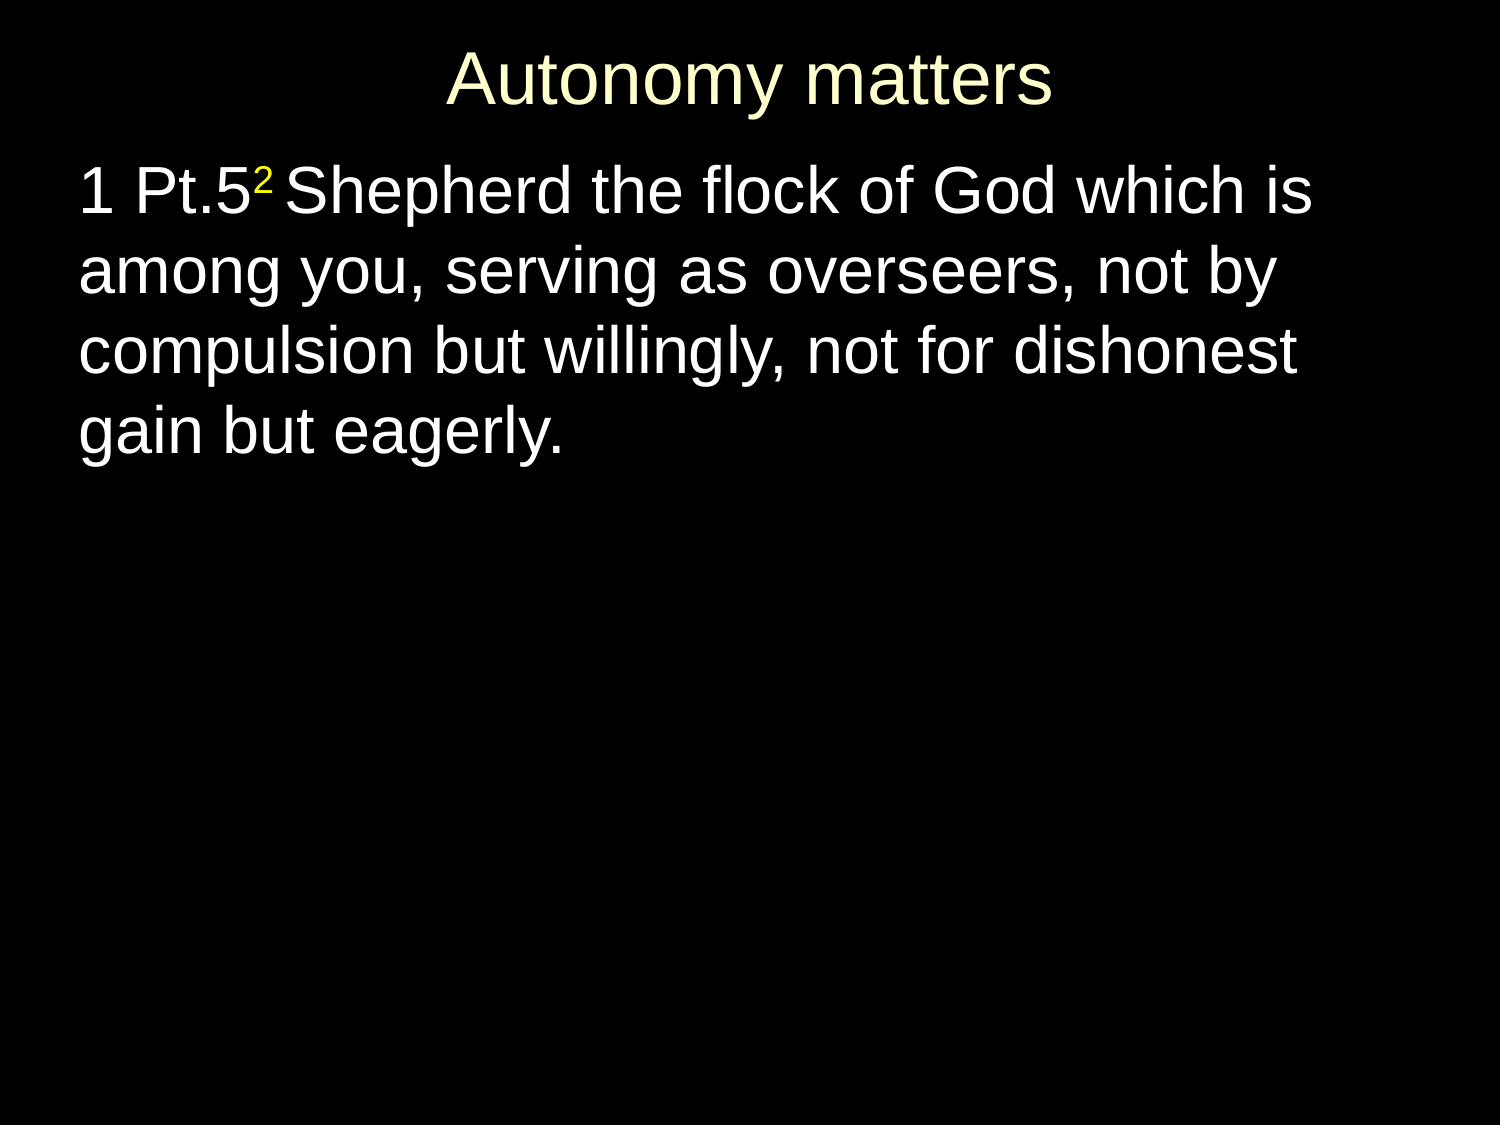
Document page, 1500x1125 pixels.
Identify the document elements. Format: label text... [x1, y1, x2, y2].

list 1 Pt.52 Shepherd the flock of God which is among you, serving as overseers, not by compulsion but willingly, not for dishonest gain but eagerly. [63, 139, 1438, 1053]
title Autonomy matters [50, 0, 1450, 149]
